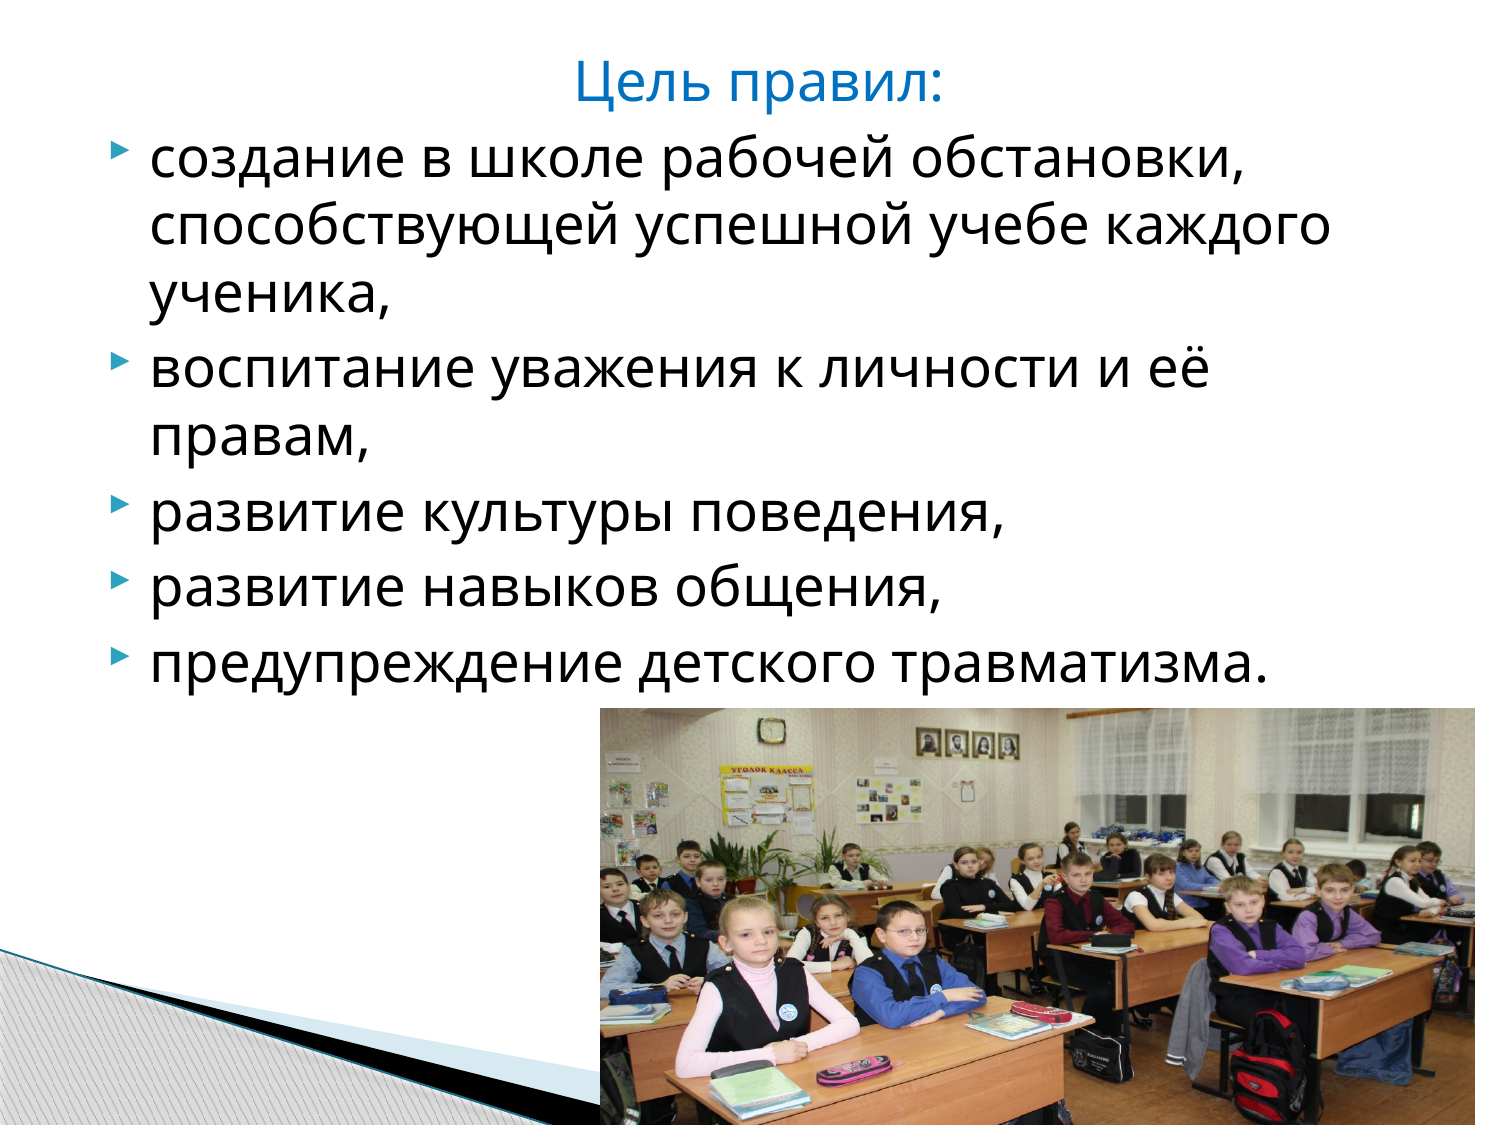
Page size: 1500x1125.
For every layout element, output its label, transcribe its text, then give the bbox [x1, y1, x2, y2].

picture [599, 707, 1476, 1125]
list Цель правил: создание в школе рабочей обстановки, способствующей успешной учебе каждого ученика, воспитание уважения к личности и её правам, развитие культуры поведения, развитие навыков общения, предупреждение детского травматизма. [75, 37, 1425, 986]
